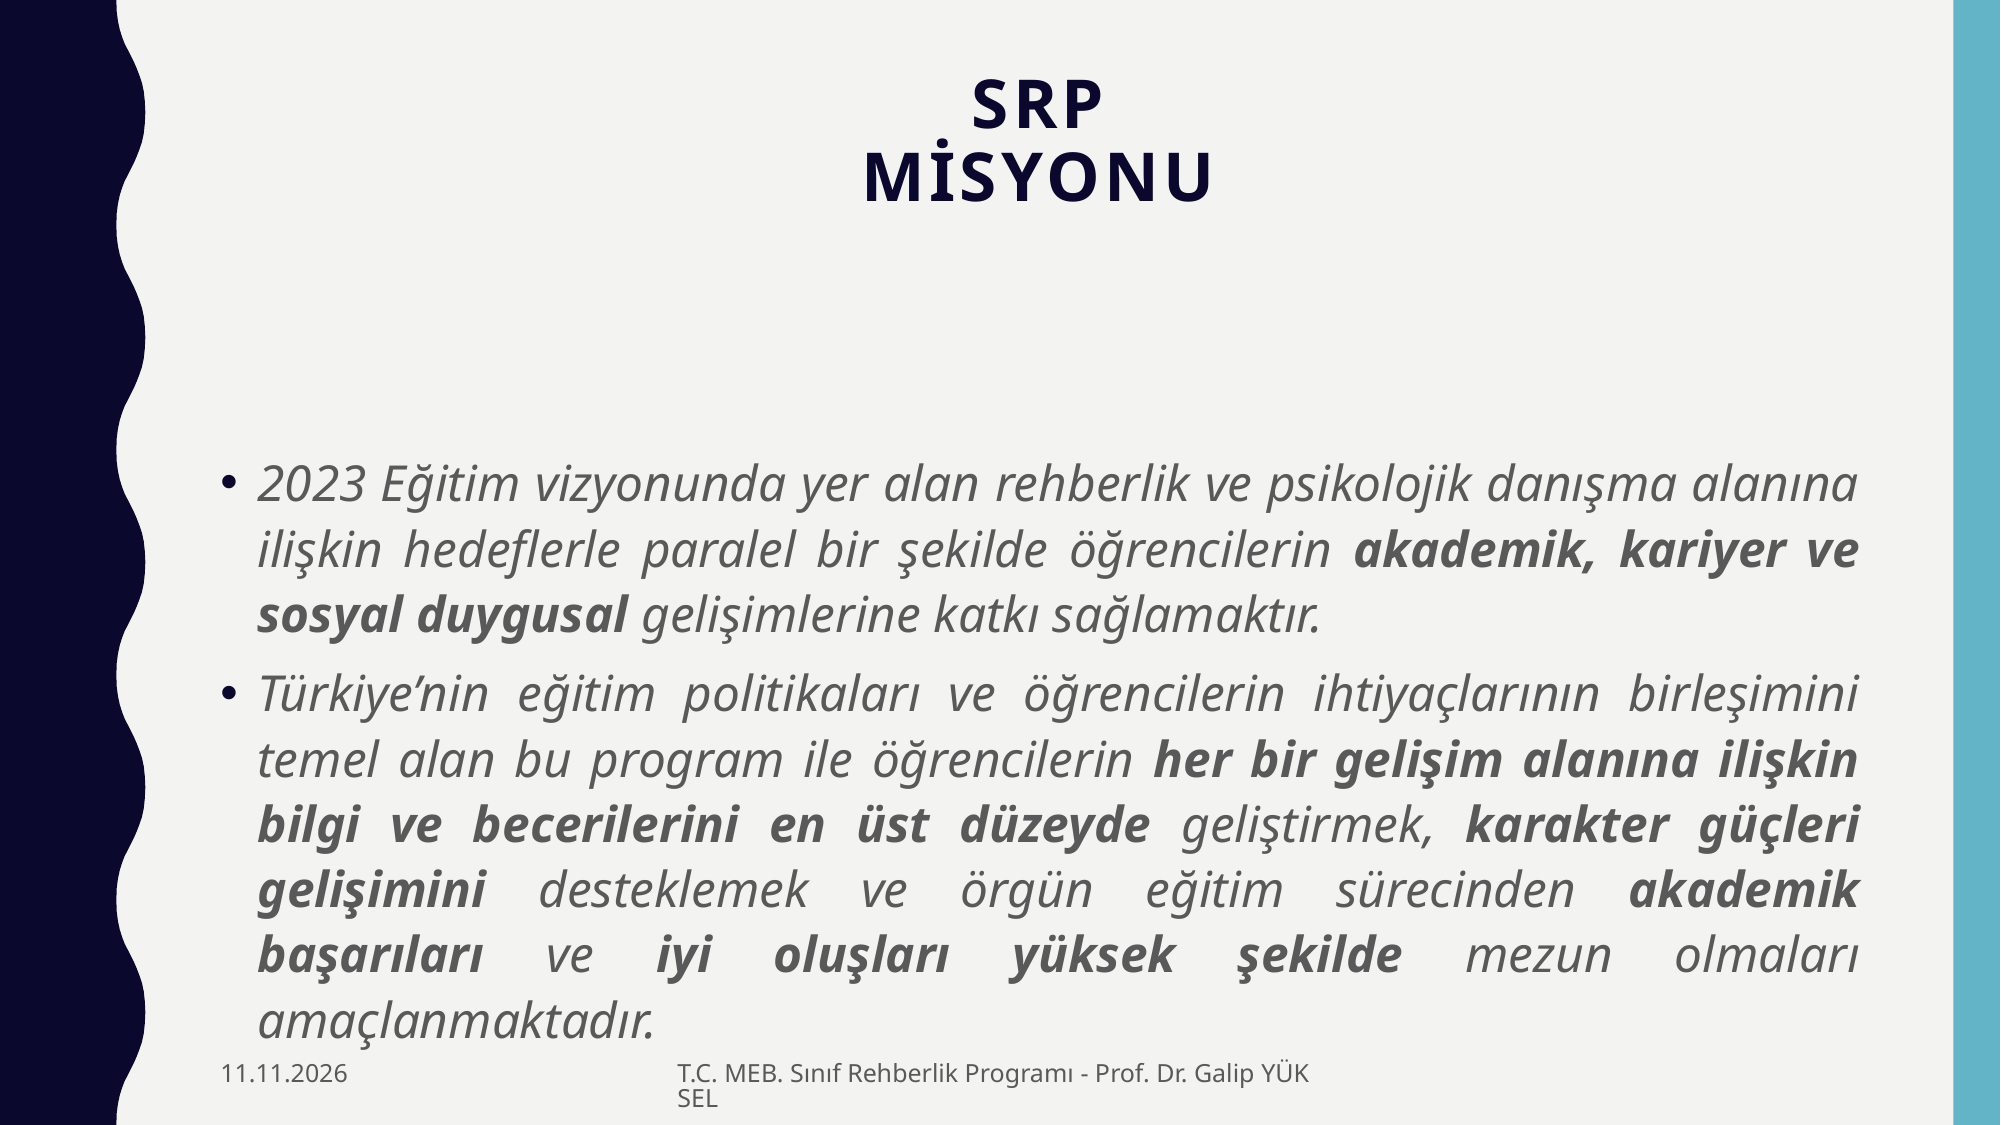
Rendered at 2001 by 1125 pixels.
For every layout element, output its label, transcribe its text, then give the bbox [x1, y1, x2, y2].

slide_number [205, 1045, 588, 1103]
footer T.C. MEB. Sınıf Rehberlik Programı - Prof. Dr. Galip YÜKSEL [662, 1045, 1338, 1103]
title SRP MİSYONu [205, 62, 1875, 308]
list 2023 Eğitim vizyonunda yer alan rehberlik ve psikolojik danışma alanına ilişkin hedeflerle paralel bir şekilde öğrencilerin akademik, kariyer ve sosyal duygusal gelişimlerine katkı sağlamaktır. Türkiye’nin eğitim politikaları ve öğrencilerin ihtiyaçlarının birleşimini temel alan bu program ile öğrencilerin her bir gelişim alanına ilişkin bilgi ve becerilerini en üst düzeyde geliştirmek, karakter güçleri gelişimini desteklemek ve örgün eğitim sürecinden akademik başarıları ve iyi oluşları yüksek şekilde mezun olmaları amaçlanmaktadır. [205, 375, 1875, 1060]
